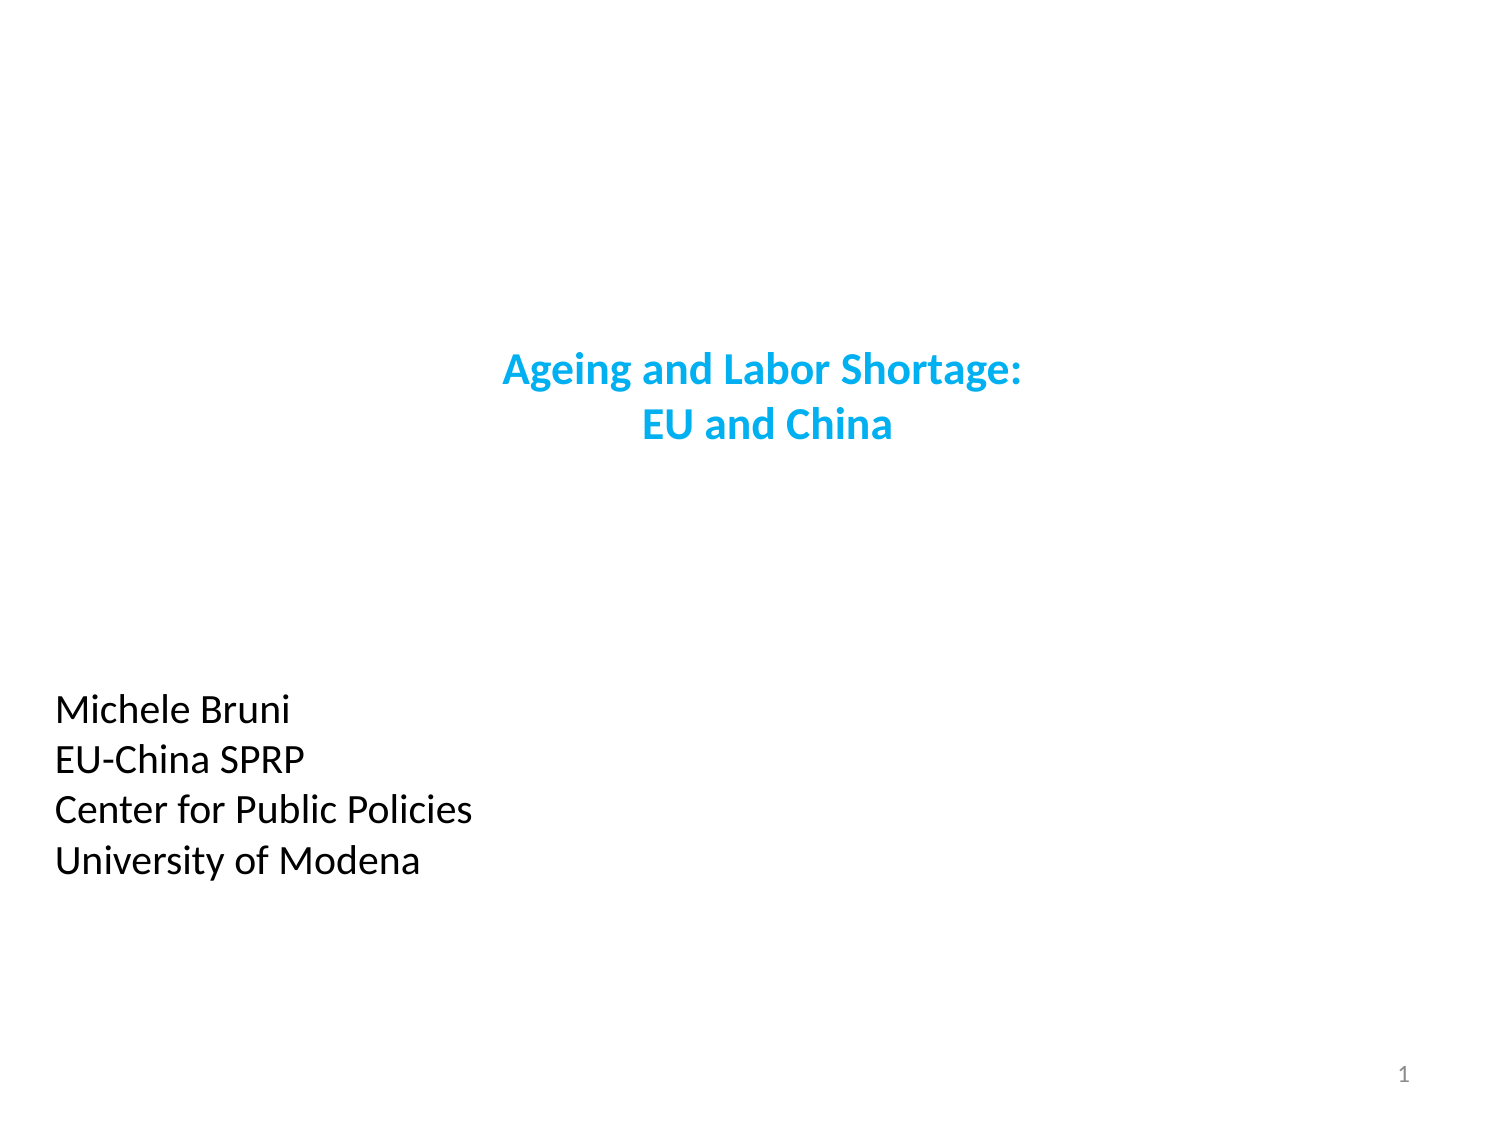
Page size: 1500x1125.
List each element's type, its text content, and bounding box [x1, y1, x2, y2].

text_box Michele Bruni EU-China SPRP Center for Public Policies University of Modena [40, 674, 498, 890]
title Ageing and Labor Shortage: EU and China [125, 275, 1400, 525]
slide_number 1 [1074, 1042, 1425, 1103]
